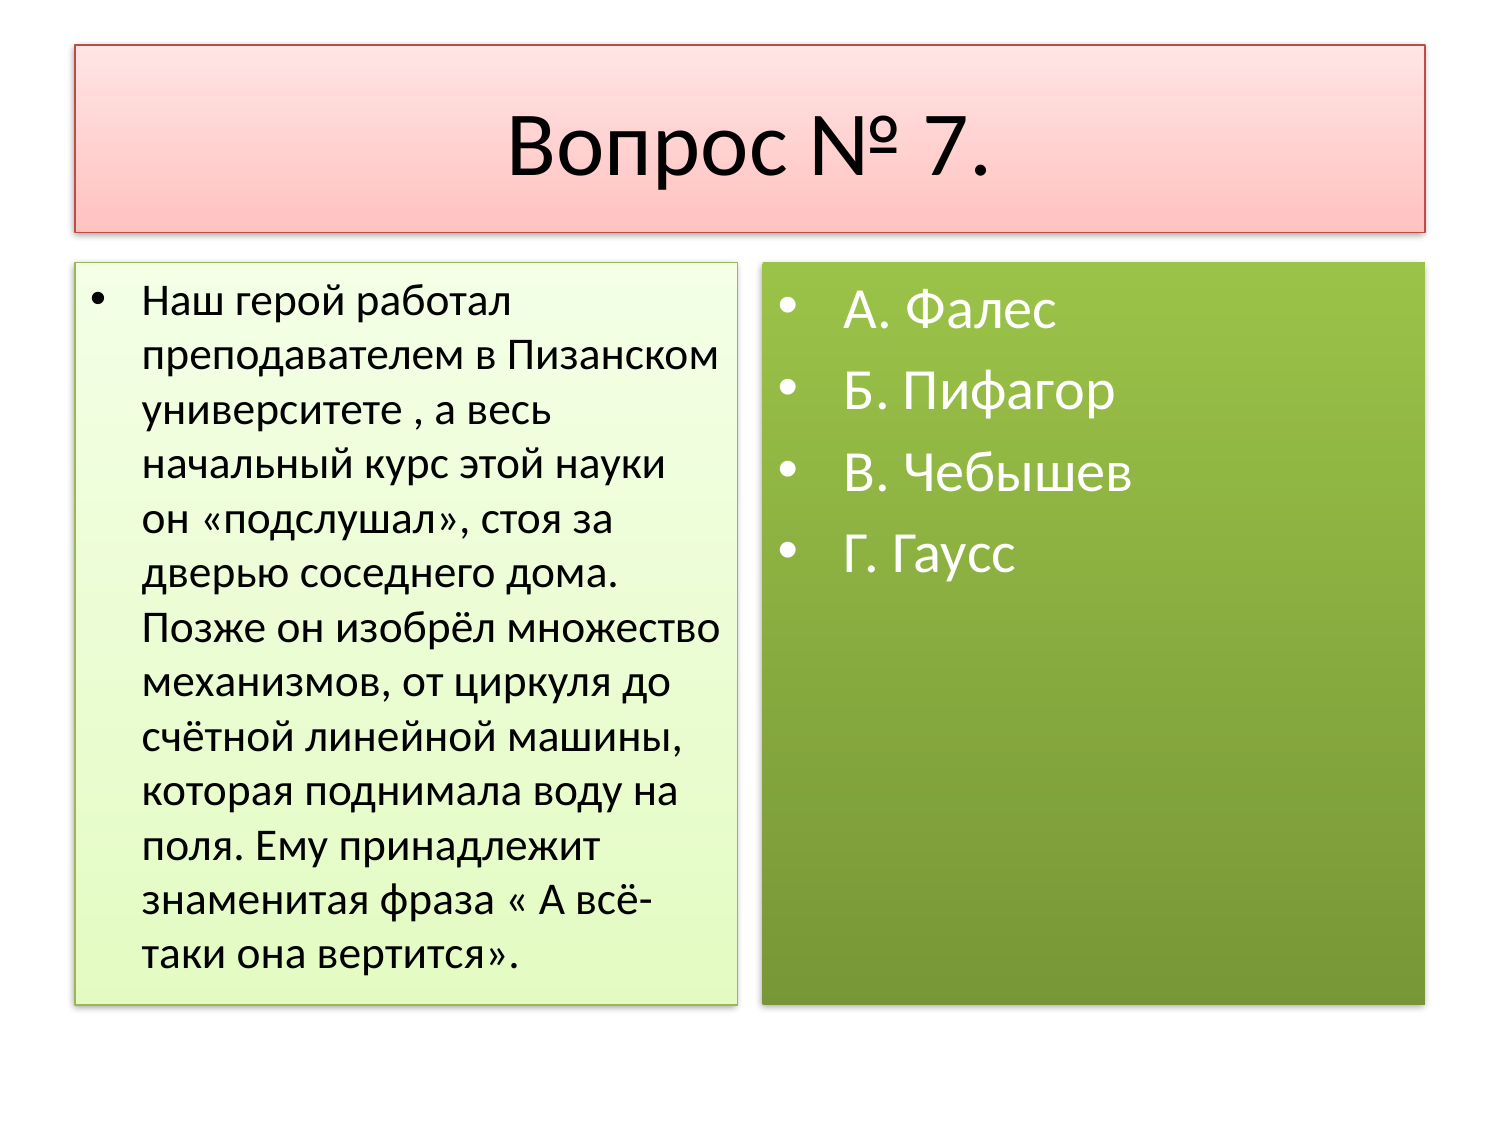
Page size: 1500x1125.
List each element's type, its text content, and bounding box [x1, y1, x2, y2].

list Наш герой работал преподавателем в Пизанском университете , а весь начальный курс этой науки он «подслушал», стоя за дверью соседнего дома. Позже он изобрёл множество механизмов, от циркуля до счётной линейной машины, которая поднимала воду на поля. Ему принадлежит знаменитая фраза « А всё-таки она вертится». [74, 262, 738, 1006]
list А. Фалес Б. Пифагор В. Чебышев Г. Гаусс [762, 262, 1425, 1005]
title Вопрос № 7. [74, 44, 1426, 233]
